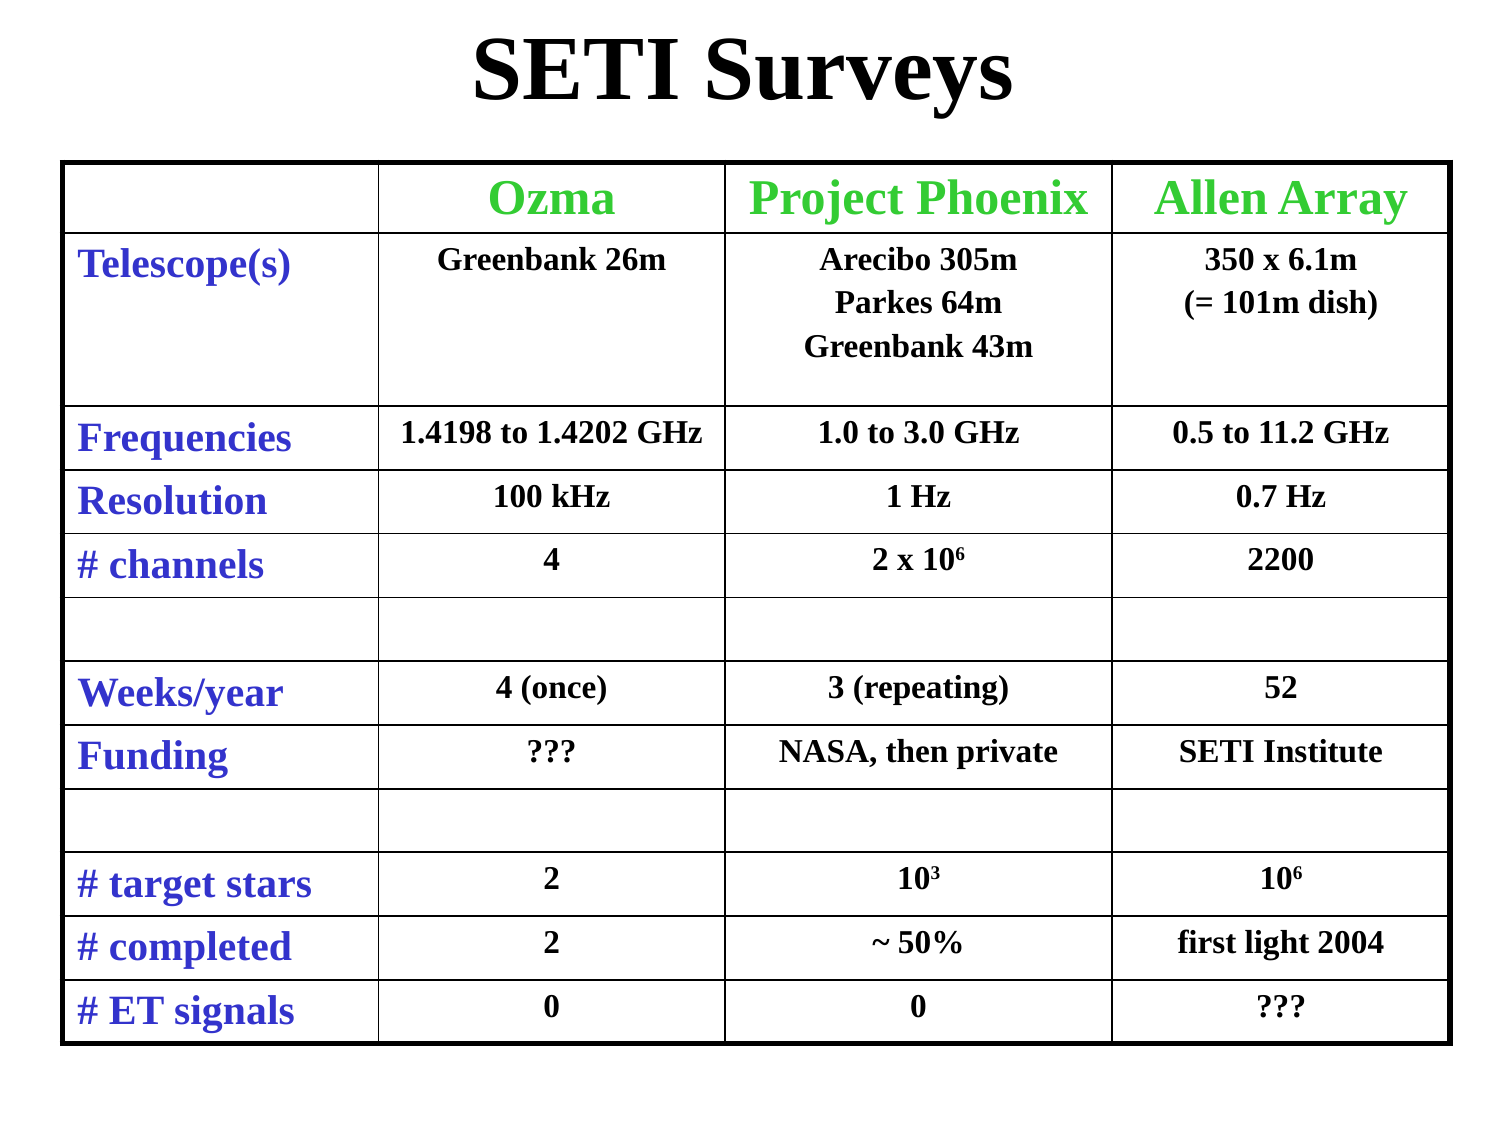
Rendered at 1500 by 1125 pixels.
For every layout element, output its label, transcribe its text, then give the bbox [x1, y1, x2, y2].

table_cell 0 [379, 981, 724, 1041]
table_cell 1 Hz [726, 471, 1111, 533]
table_cell [726, 790, 1111, 851]
table_header Allen Array [1113, 165, 1447, 232]
table_cell # target stars [65, 853, 378, 915]
table_cell 2200 [1113, 534, 1447, 597]
table_cell Resolution [65, 471, 378, 533]
table_cell [379, 790, 724, 851]
table_cell 100 kHz [379, 471, 724, 533]
table_cell Funding [65, 726, 378, 788]
table_cell 106 [1113, 853, 1447, 915]
table_cell ??? [1113, 981, 1447, 1041]
table_cell NASA, then private [726, 726, 1111, 788]
table_cell 350 x 6.1m (= 101m dish) [1113, 234, 1447, 405]
table_cell # channels [65, 534, 378, 597]
table_cell 2 x 106 [726, 534, 1111, 597]
title SETI Surveys [112, 12, 1375, 113]
table_cell Telescope(s) [65, 234, 378, 405]
table_cell 4 (once) [379, 662, 724, 724]
table_cell 0 [726, 981, 1111, 1041]
table_cell 1.4198 to 1.4202 GHz [379, 407, 724, 469]
table_cell [65, 790, 378, 851]
table_header Ozma [379, 165, 724, 232]
table_cell 0.5 to 11.2 GHz [1113, 407, 1447, 469]
table_cell first light 2004 [1113, 917, 1447, 979]
table_cell 2 [379, 853, 724, 915]
table_cell 2 [379, 917, 724, 979]
table_cell 1.0 to 3.0 GHz [726, 407, 1111, 469]
table_header Project Phoenix [726, 165, 1111, 232]
table_cell # ET signals [65, 981, 378, 1041]
table_cell ~ 50% [726, 917, 1111, 979]
table_cell [65, 598, 378, 660]
table_cell Frequencies [65, 407, 378, 469]
table_cell 3 (repeating) [726, 662, 1111, 724]
table_cell 103 [726, 853, 1111, 915]
table_cell SETI Institute [1113, 726, 1447, 788]
table_cell Weeks/year [65, 662, 378, 724]
table_cell [379, 598, 724, 660]
table_cell [726, 598, 1111, 660]
table_cell Arecibo 305m Parkes 64m Greenbank 43m [726, 234, 1111, 405]
table_cell Greenbank 26m [379, 234, 724, 405]
table_cell # completed [65, 917, 378, 979]
table_cell [1113, 598, 1447, 660]
table_cell 52 [1113, 662, 1447, 724]
table_header [65, 165, 378, 232]
table_cell [1113, 790, 1447, 851]
table_cell 0.7 Hz [1113, 471, 1447, 533]
table_cell ??? [379, 726, 724, 788]
table_cell 4 [379, 534, 724, 597]
